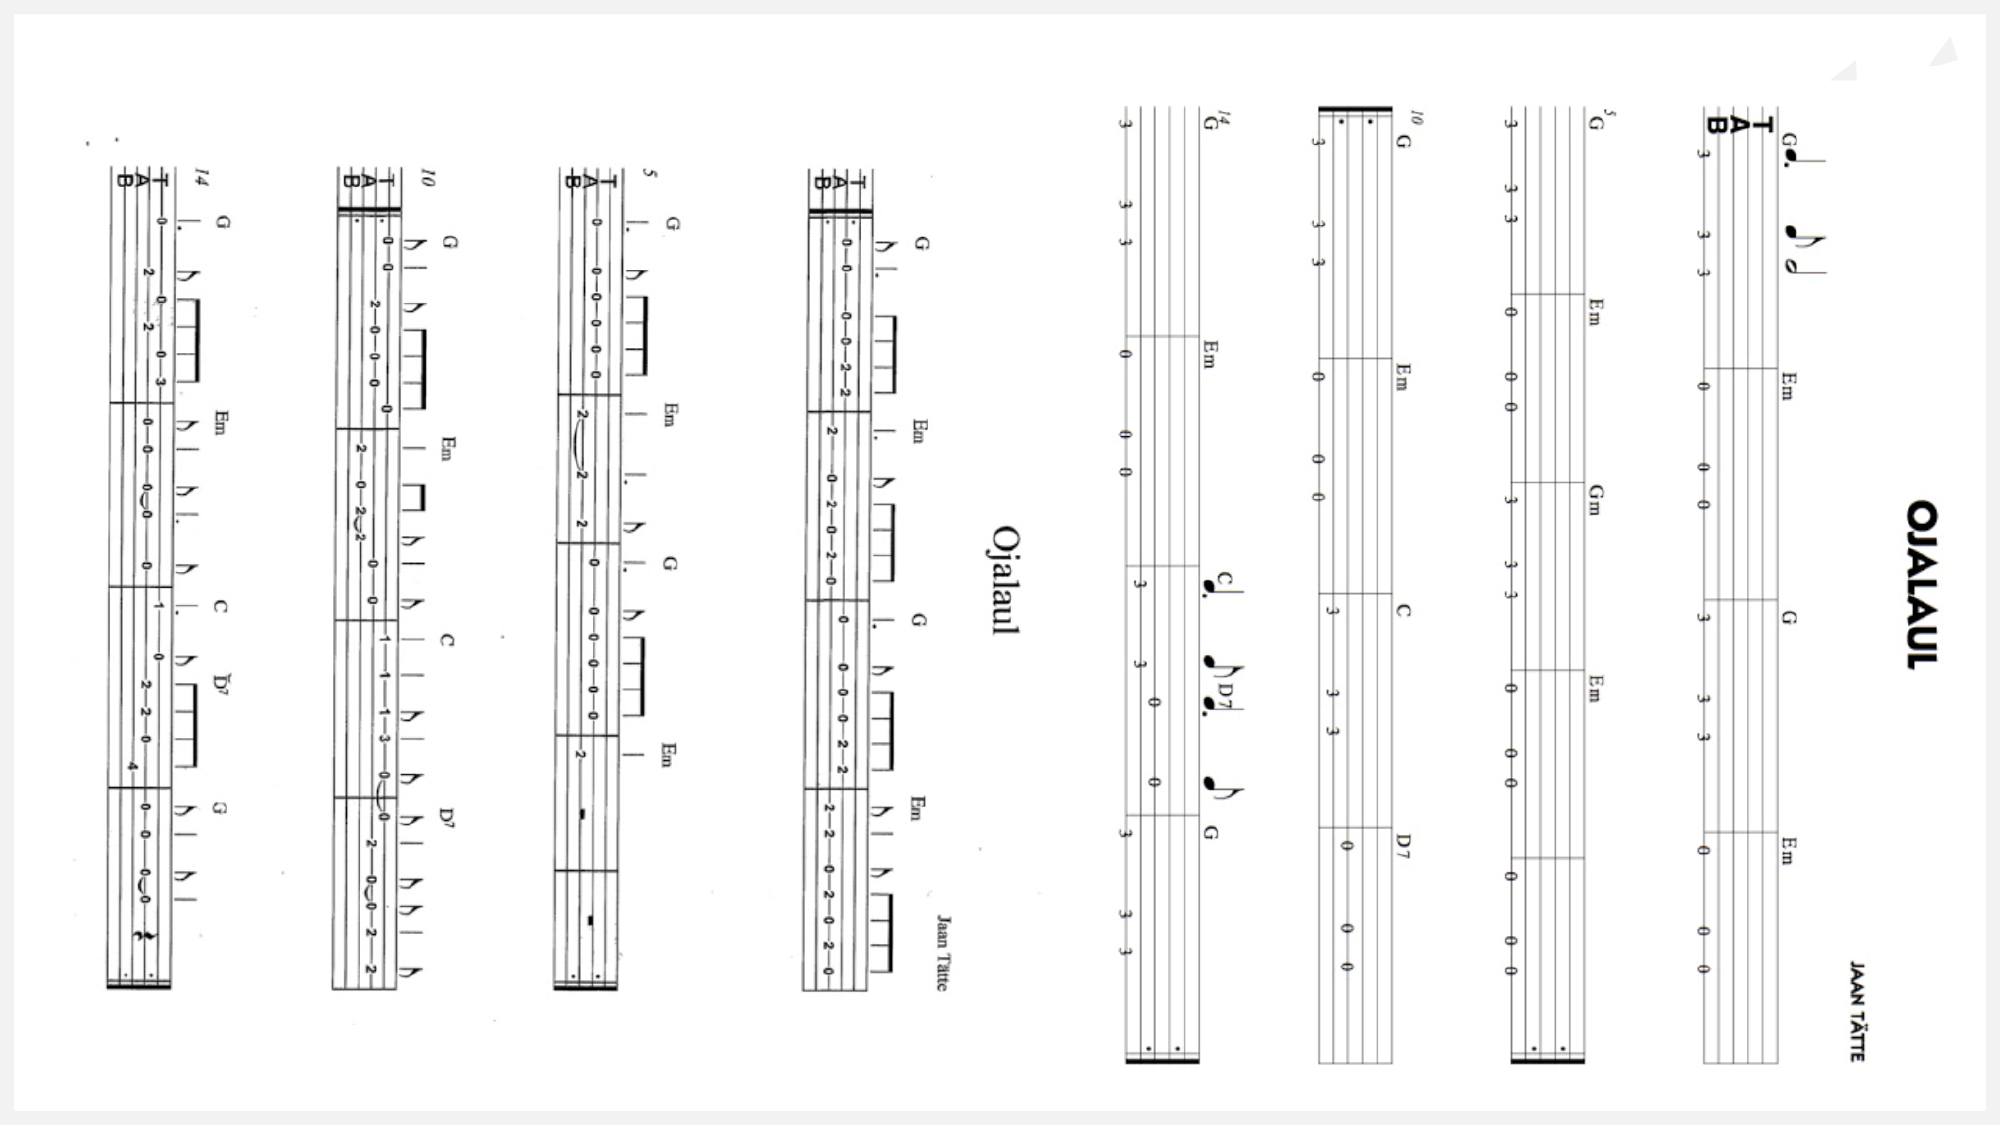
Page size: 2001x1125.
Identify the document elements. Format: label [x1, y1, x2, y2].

picture [44, 80, 2000, 1081]
